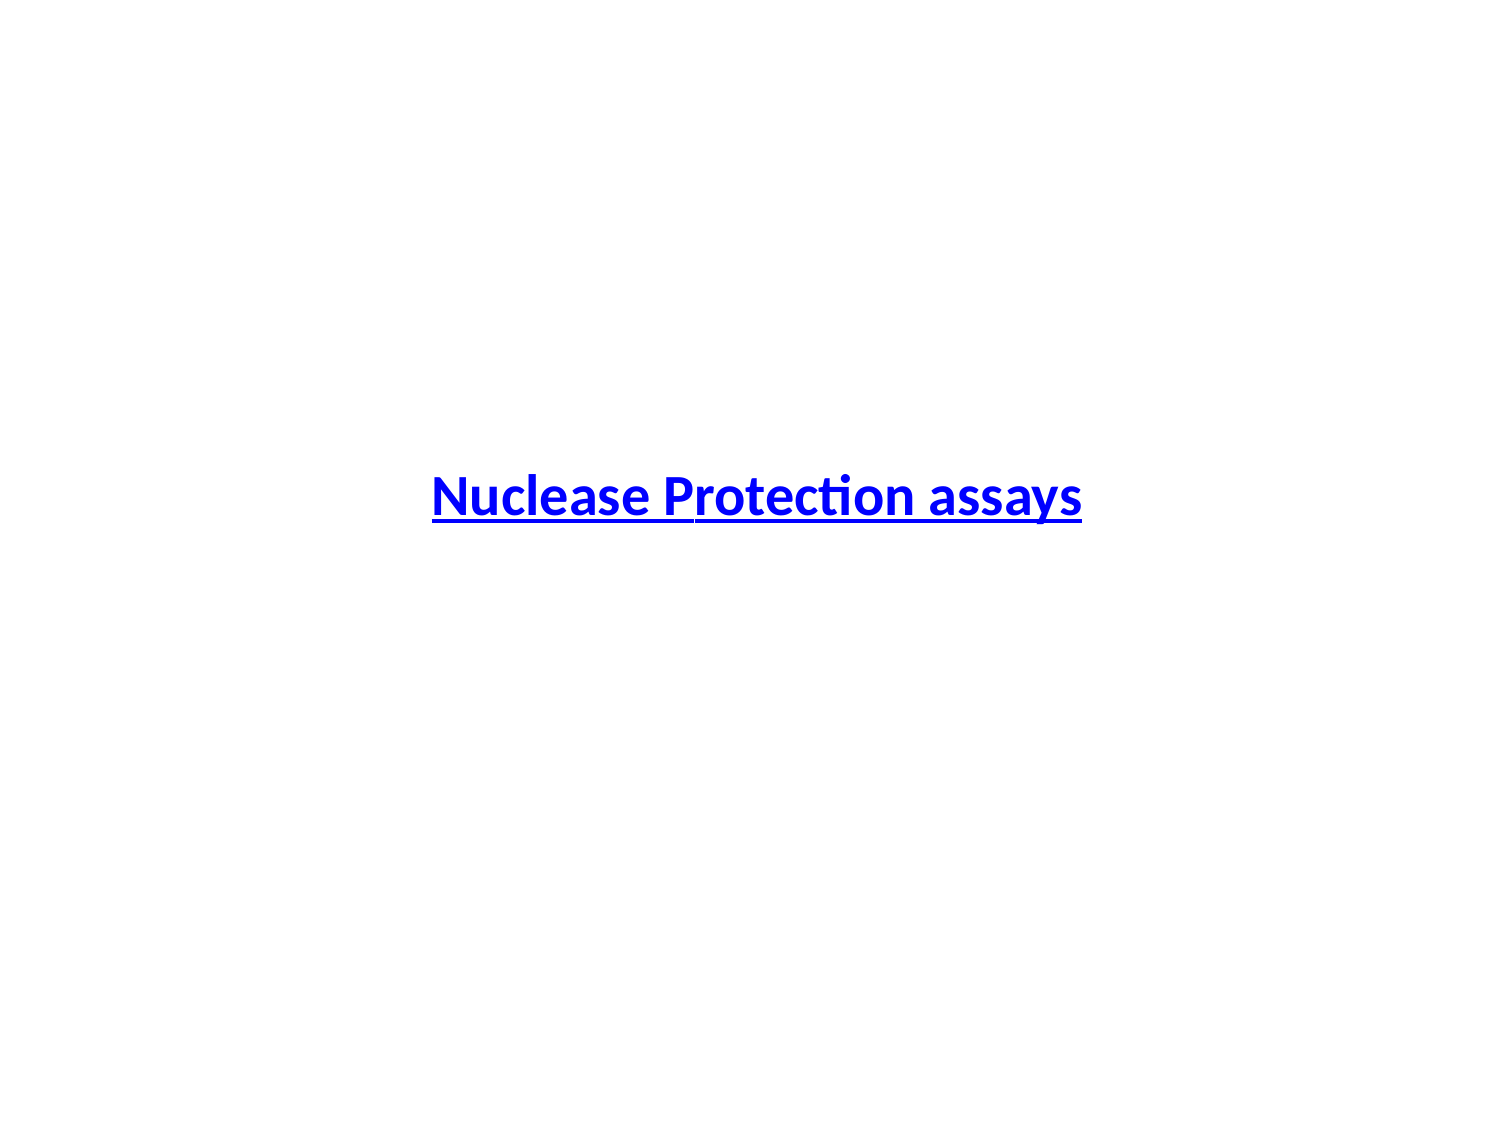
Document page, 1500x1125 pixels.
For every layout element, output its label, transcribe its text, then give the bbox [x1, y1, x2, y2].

text_box Nuclease Protection assays [416, 450, 1098, 535]
